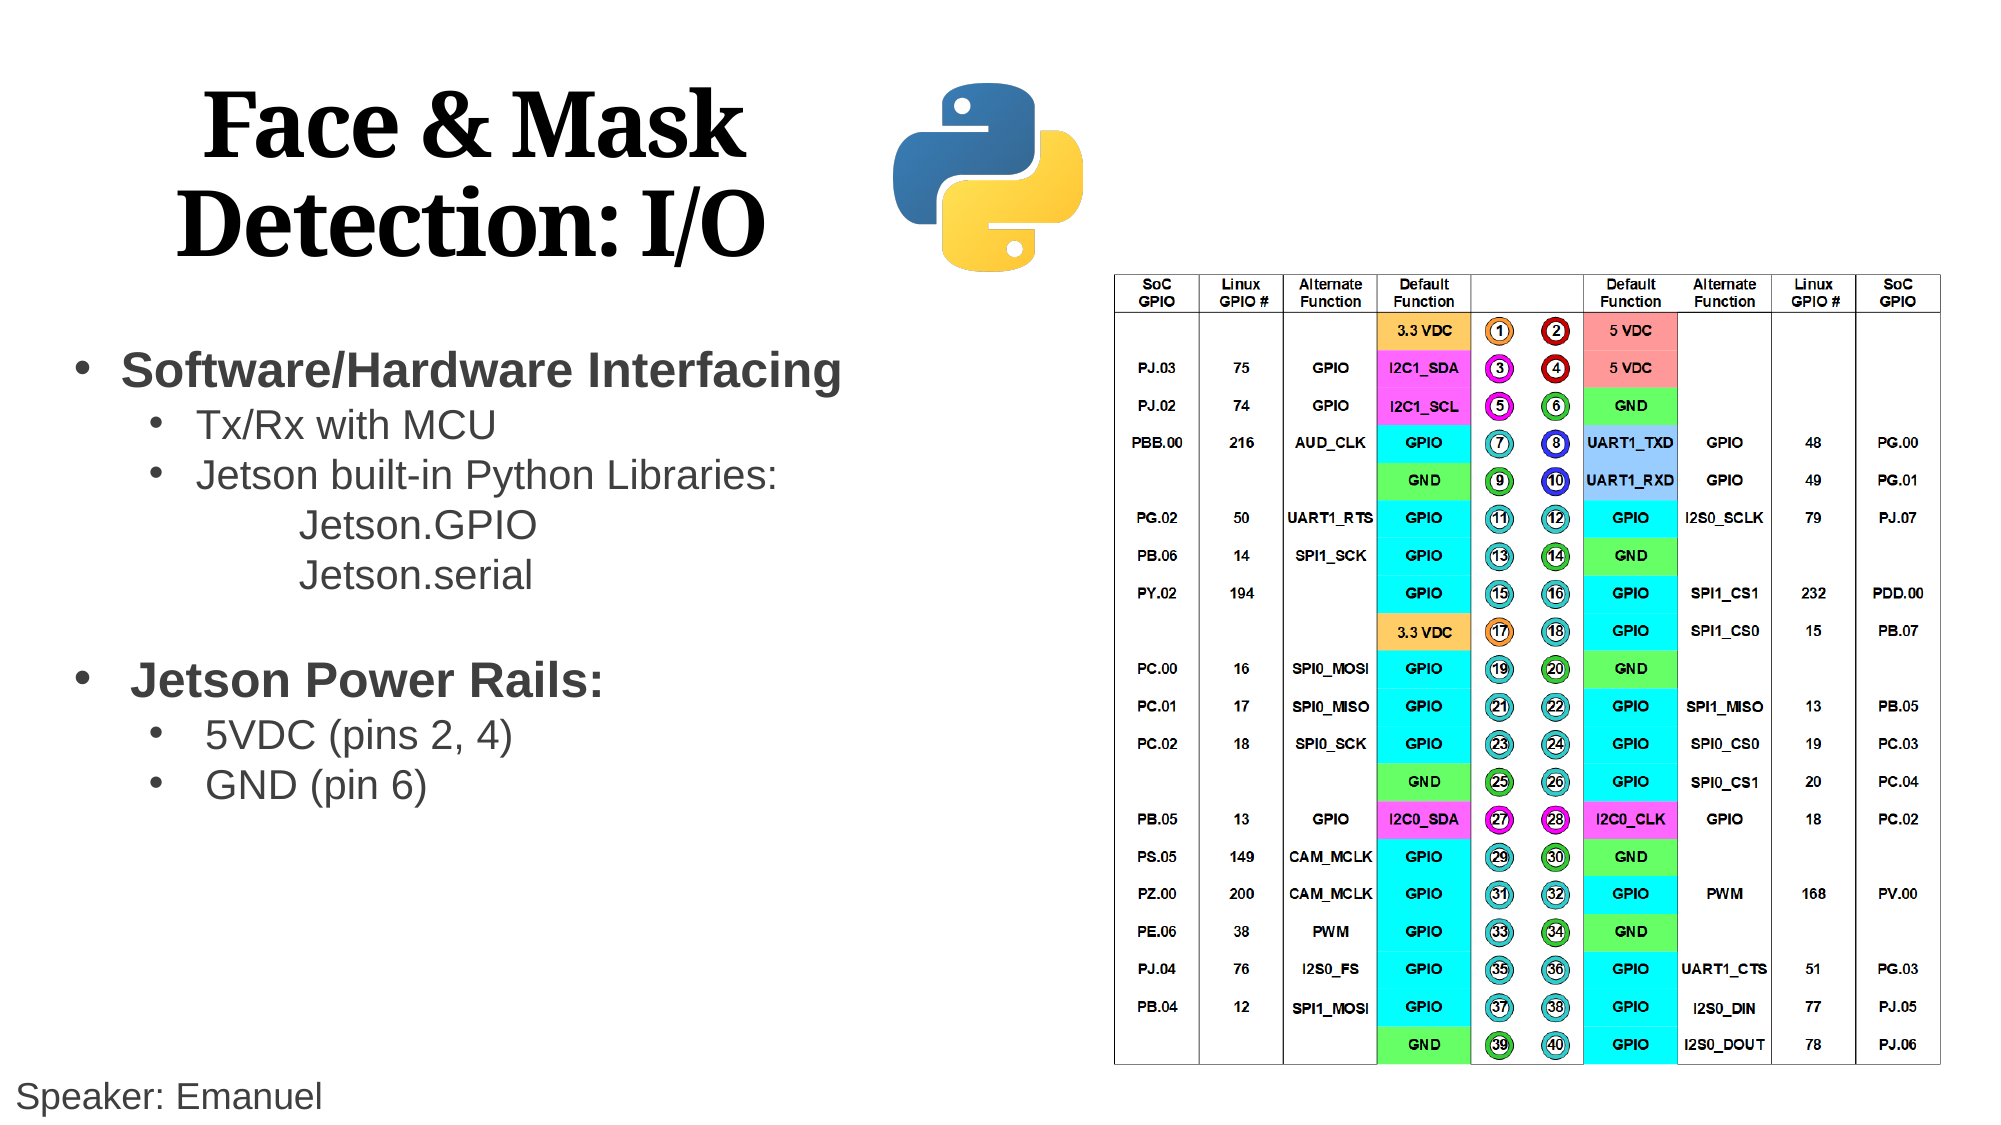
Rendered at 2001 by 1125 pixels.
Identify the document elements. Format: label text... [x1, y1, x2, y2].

title Face & Mask Detection: I/O [59, 25, 887, 329]
text_box Software/Hardware Interfacing Tx/Rx with MCU Jetson built-in Python Libraries: Jetson.GPIO Jetson.serial Jetson Power Rails: 5VDC (pins 2, 4) GND (pin 6) [58, 329, 887, 816]
text_box Speaker: Emanuel [0, 1064, 361, 1125]
picture [893, 83, 1083, 272]
picture [1113, 271, 1941, 1065]
